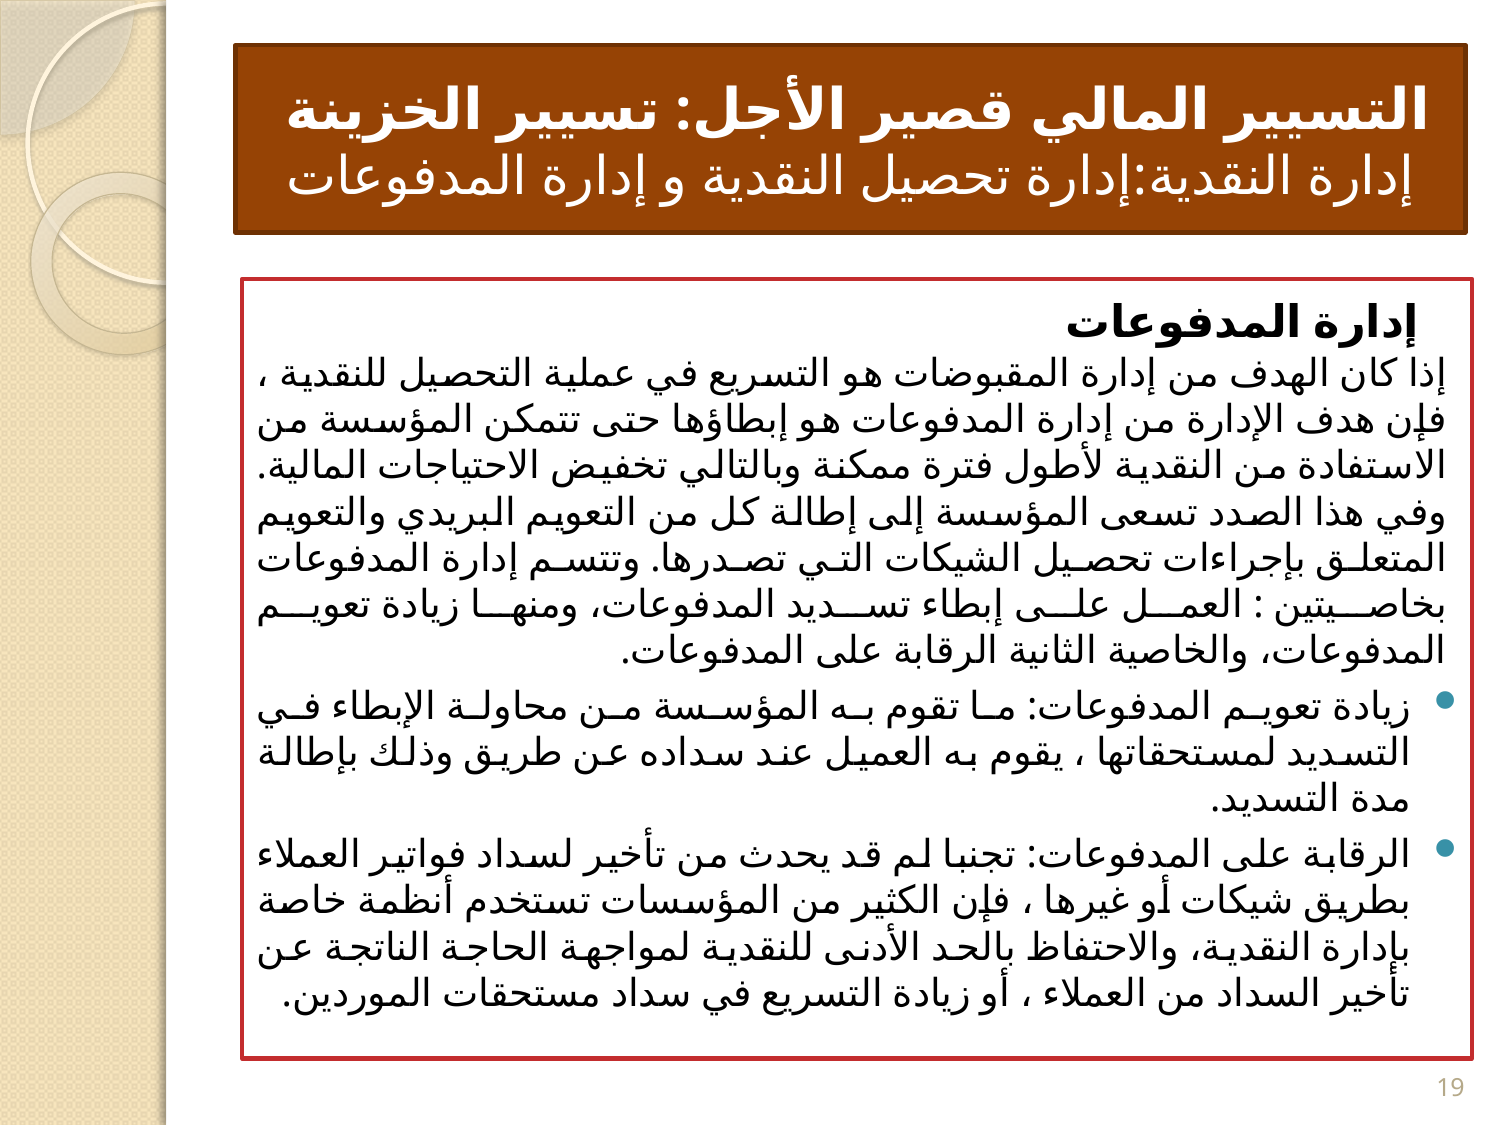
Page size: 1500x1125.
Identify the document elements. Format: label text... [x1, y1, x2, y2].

list إدارة المدفوعات إذا كان الهدف من إدارة المقبوضات هو التسريع في عملية التحصيل للنقدية ، فإن هدف الإدارة من إدارة المدفوعات هو إبطاؤها حتى تتمكن المؤسسة من الاستفادة من النقدية لأطول فترة ممكنة وبالتالي تخفيض الاحتياجات المالية. وفي هذا الصدد تسعى المؤسسة إلى إطالة كل من التعويم البريدي والتعويم المتعلق بإجراءات تحصيل الشيكات التي تصدرها. وتتسم إدارة المدفوعات بخاصيتين : العمل على إبطاء تسديد المدفوعات، ومنها زيادة تعويم المدفوعات، والخاصية الثانية الرقابة على المدفوعات. زيادة تعويم المدفوعات: ما تقوم به المؤسسة من محاولة الإبطاء في التسديد لمستحقاتها ، يقوم به العميل عند سداده عن طريق وذلك بإطالة مدة التسديد. الرقابة على المدفوعات: تجنبا لم قد يحدث من تأخير لسداد فواتير العملاء بطريق شيكات أو غيرها ، فإن الكثير من المؤسسات تستخدم أنظمة خاصة بإدارة النقدية، والاحتفاظ بالحد الأدنى للنقدية لمواجهة الحاجة الناتجة عن تأخير السداد من العملاء ، أو زيادة التسريع في سداد مستحقات الموردين. [240, 277, 1474, 1061]
slide_number 19 [1413, 1034, 1488, 1113]
title التسيير المالي قصير الأجل: تسيير الخزينة إدارة النقدية:إدارة تحصيل النقدية و إدارة المدفوعات [233, 43, 1468, 235]
